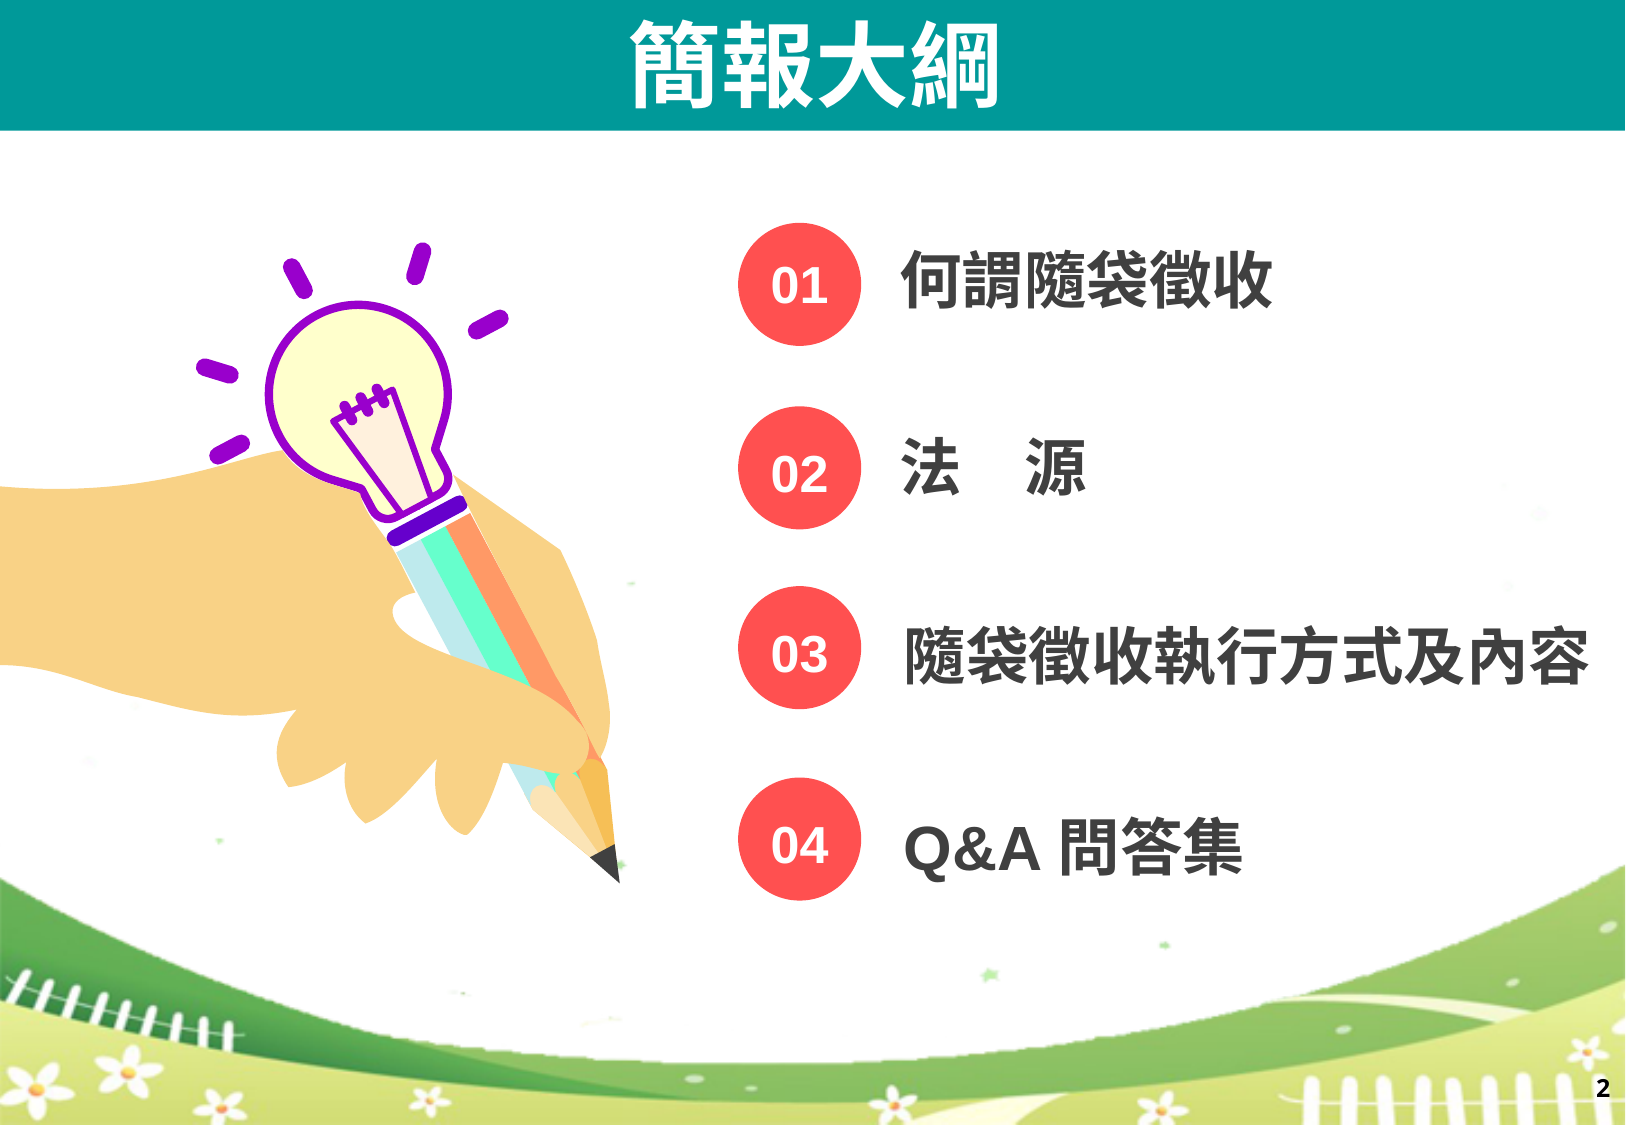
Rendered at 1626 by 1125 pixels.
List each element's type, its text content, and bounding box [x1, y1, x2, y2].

picture [0, 0, 1626, 1125]
text_box [0, 127, 1625, 132]
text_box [730, 222, 1625, 901]
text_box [0, 216, 622, 924]
text_box 簡報大綱 [0, 0, 1625, 127]
